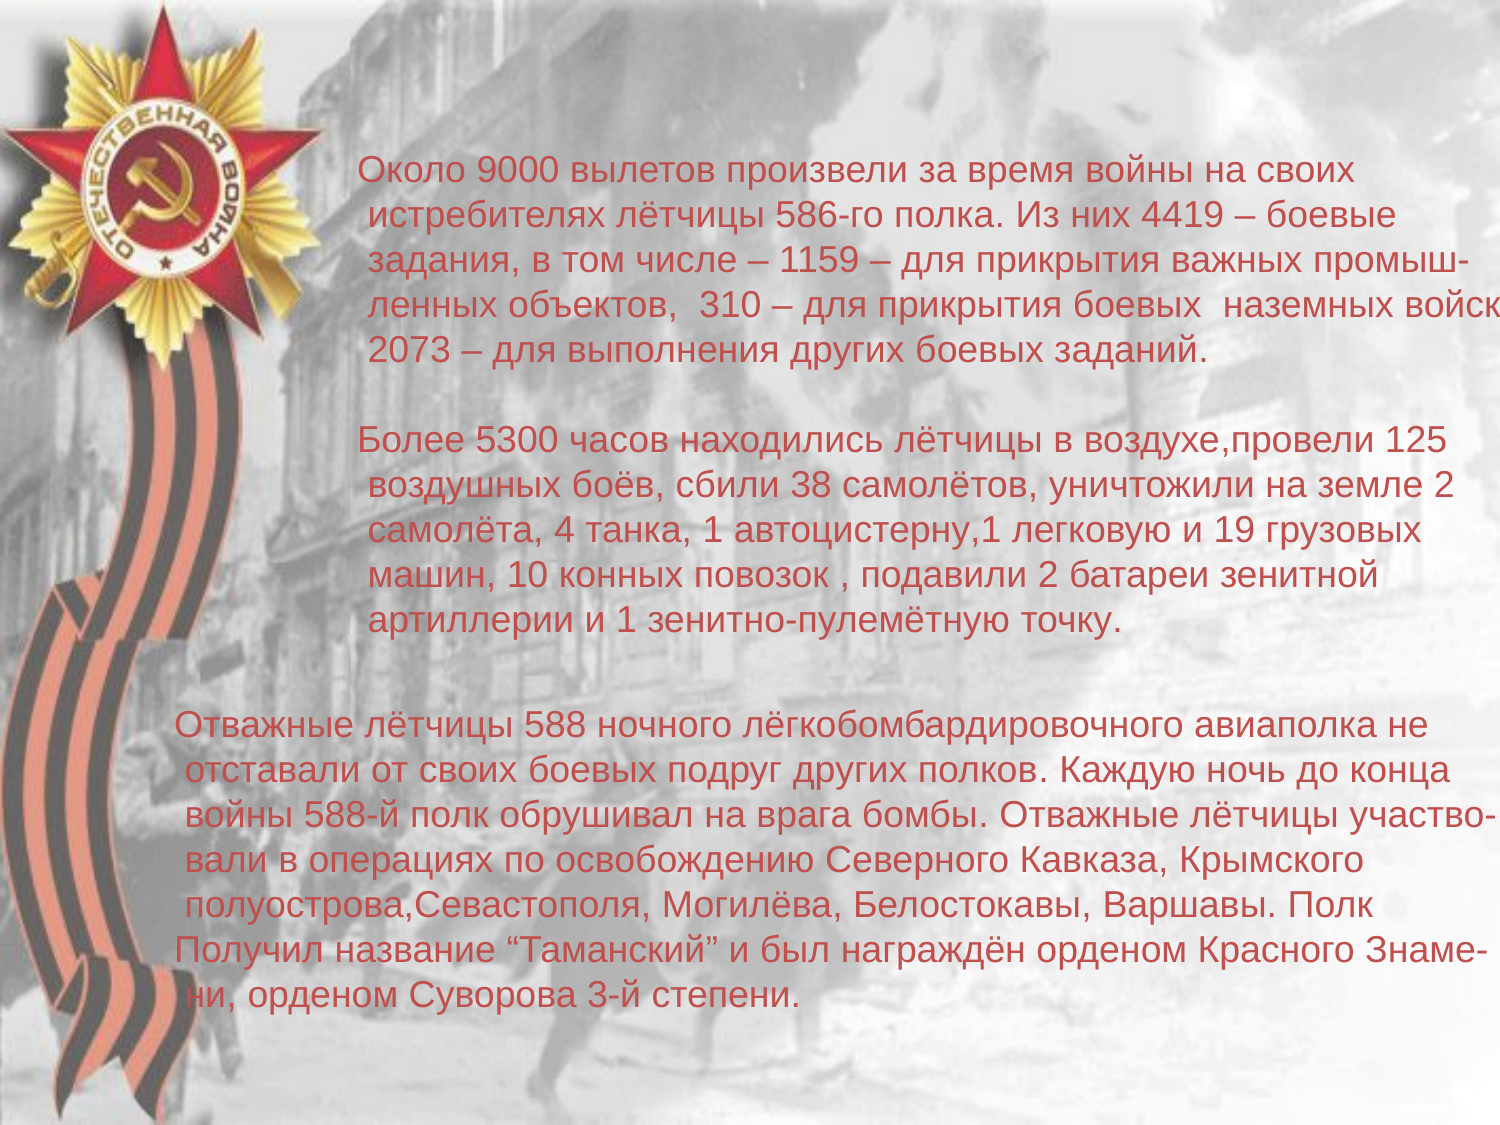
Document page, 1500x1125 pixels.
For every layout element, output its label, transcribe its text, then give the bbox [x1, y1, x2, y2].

text_box Отважные лётчицы 588 ночного лёгкобомбардировочного авиаполка не отставали от своих боевых подруг других полков. Каждую ночь до конца войны 588-й полк обрушивал на врага бомбы. Отважные лётчицы участво- вали в операциях по освобождению Северного Кавказа, Крымского полуострова,Севастополя, Могилёва, Белостокавы, Варшавы. Полк Получил название “Таманский” и был награждён орденом Красного Знаме- ни, орденом Суворова 3-й степени. [159, 692, 1500, 1023]
text_box Около 9000 вылетов произвели за время войны на своих истребителях лётчицы 586-го полка. Из них 4419 – боевые задания, в том числе – 1159 – для прикрытия важных промыш- ленных объектов, 310 – для прикрытия боевых наземных войск, 2073 – для выполнения других боевых заданий. Более 5300 часов находились лётчицы в воздухе,провели 125 воздушных боёв, сбили 38 самолётов, уничтожили на земле 2 самолёта, 4 танка, 1 автоцистерну,1 легковую и 19 грузовых машин, 10 конных повозок , подавили 2 батареи зенитной артиллерии и 1 зенитно-пулемётную точку. [342, 137, 1500, 647]
picture [0, 0, 1500, 1125]
